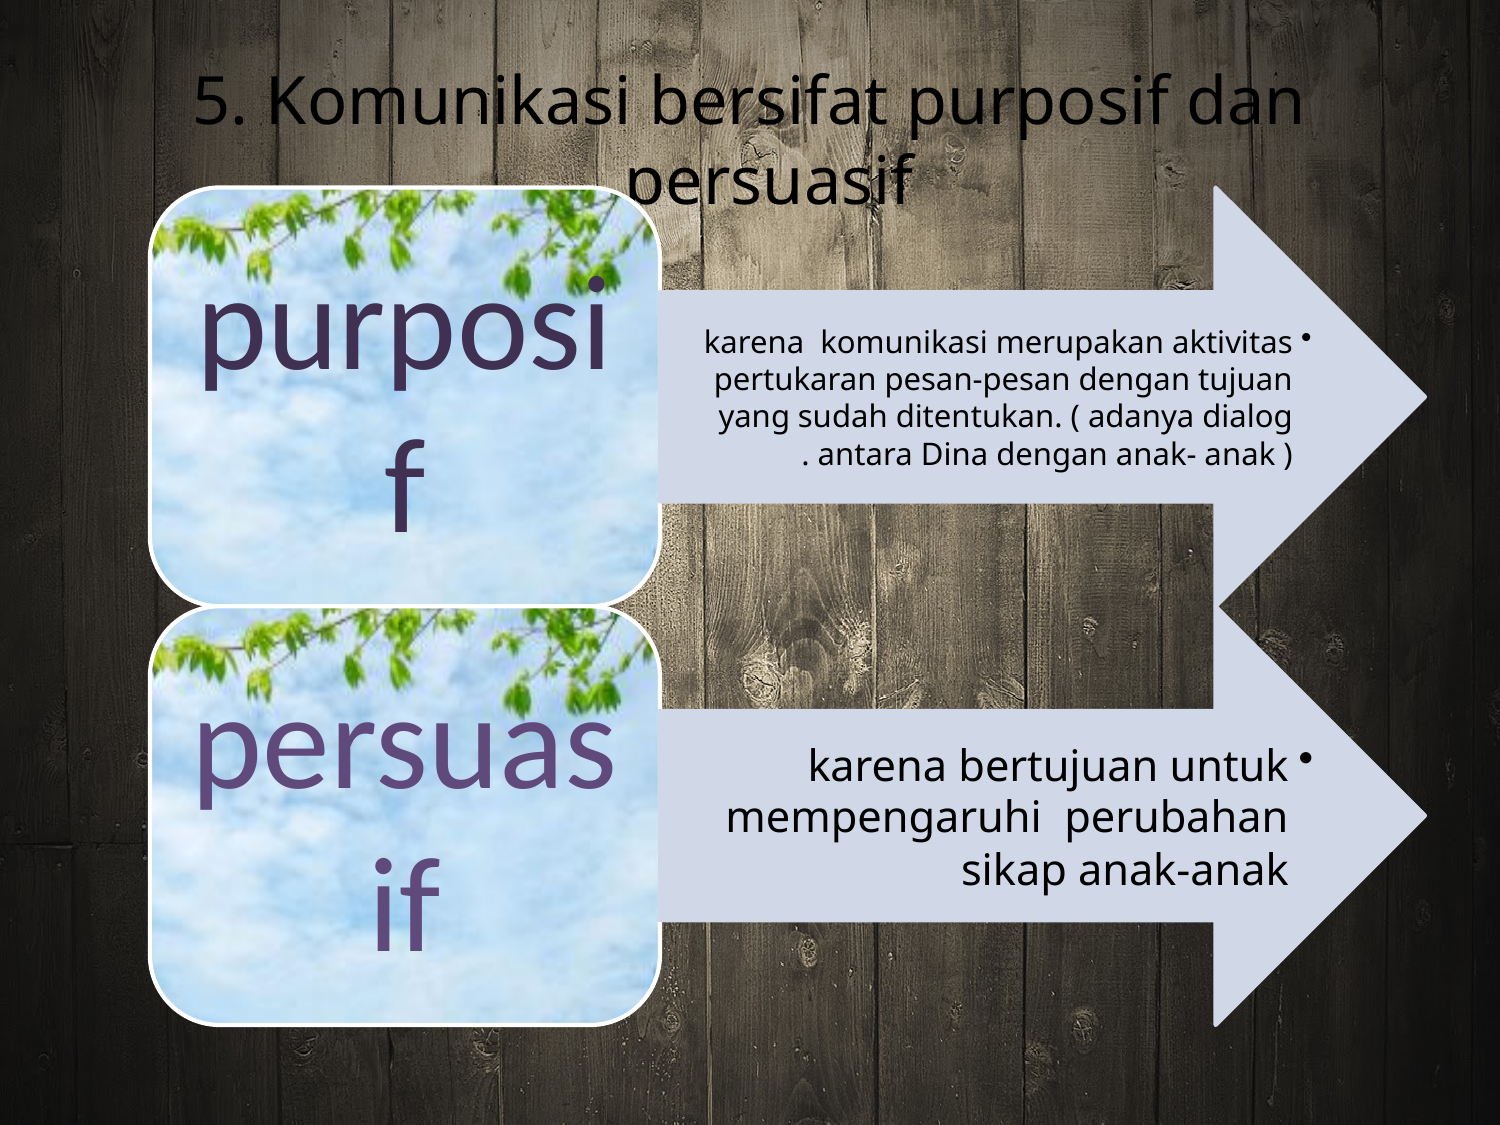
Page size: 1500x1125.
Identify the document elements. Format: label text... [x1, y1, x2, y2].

picture [0, 0, 1500, 1125]
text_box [149, 187, 1426, 1026]
list 5. Komunikasi bersifat purposif dan persuasif [75, 50, 1425, 1005]
